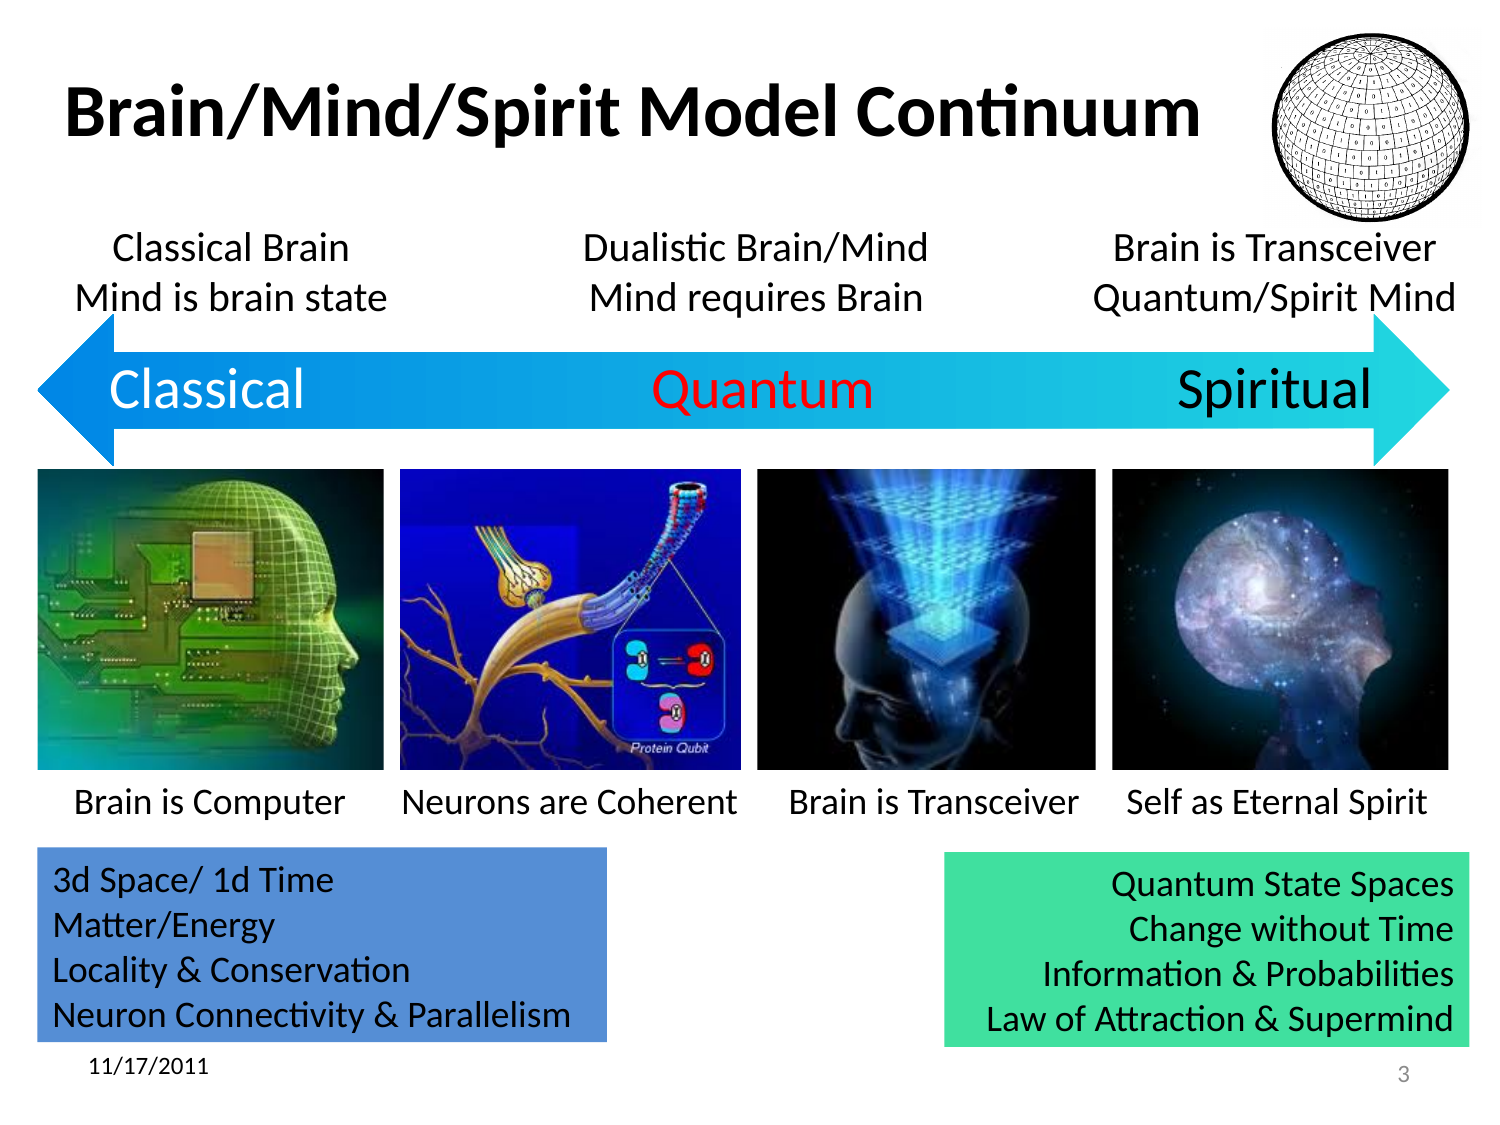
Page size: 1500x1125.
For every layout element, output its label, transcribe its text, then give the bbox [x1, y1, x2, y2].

text_box [35, 312, 1453, 467]
text_box Classical Brain Mind is brain state [37, 212, 425, 327]
text_box Self as Eternal Spirit [1091, 769, 1463, 830]
text_box Brain is Computer [41, 778, 379, 830]
text_box Quantum [636, 342, 891, 428]
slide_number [72, 1043, 423, 1095]
text_box Quantum State Spaces Change without Time Information & Probabilities Law of Attraction & Supermind [944, 852, 1470, 1047]
picture [400, 469, 741, 770]
text_box Brain is Transceiver [747, 769, 1091, 830]
picture [756, 469, 1096, 770]
text_box Neurons are Coherent [382, 769, 747, 830]
slide_number 3 [1074, 1047, 1425, 1103]
picture [1112, 469, 1449, 770]
text_box Dualistic Brain/Mind Mind requires Brain [562, 212, 950, 327]
text_box Spiritual [1162, 342, 1388, 428]
text_box Brain is Transceiver Quantum/Spirit Mind [1074, 212, 1475, 327]
text_box 3d Space/ 1d Time Matter/Energy Locality & Conservation Neuron Connectivity & Parallelism [37, 847, 607, 1043]
title Brain/Mind/Spirit Model Continuum [42, 12, 1225, 200]
text_box Classical [94, 342, 321, 428]
picture [37, 469, 384, 770]
